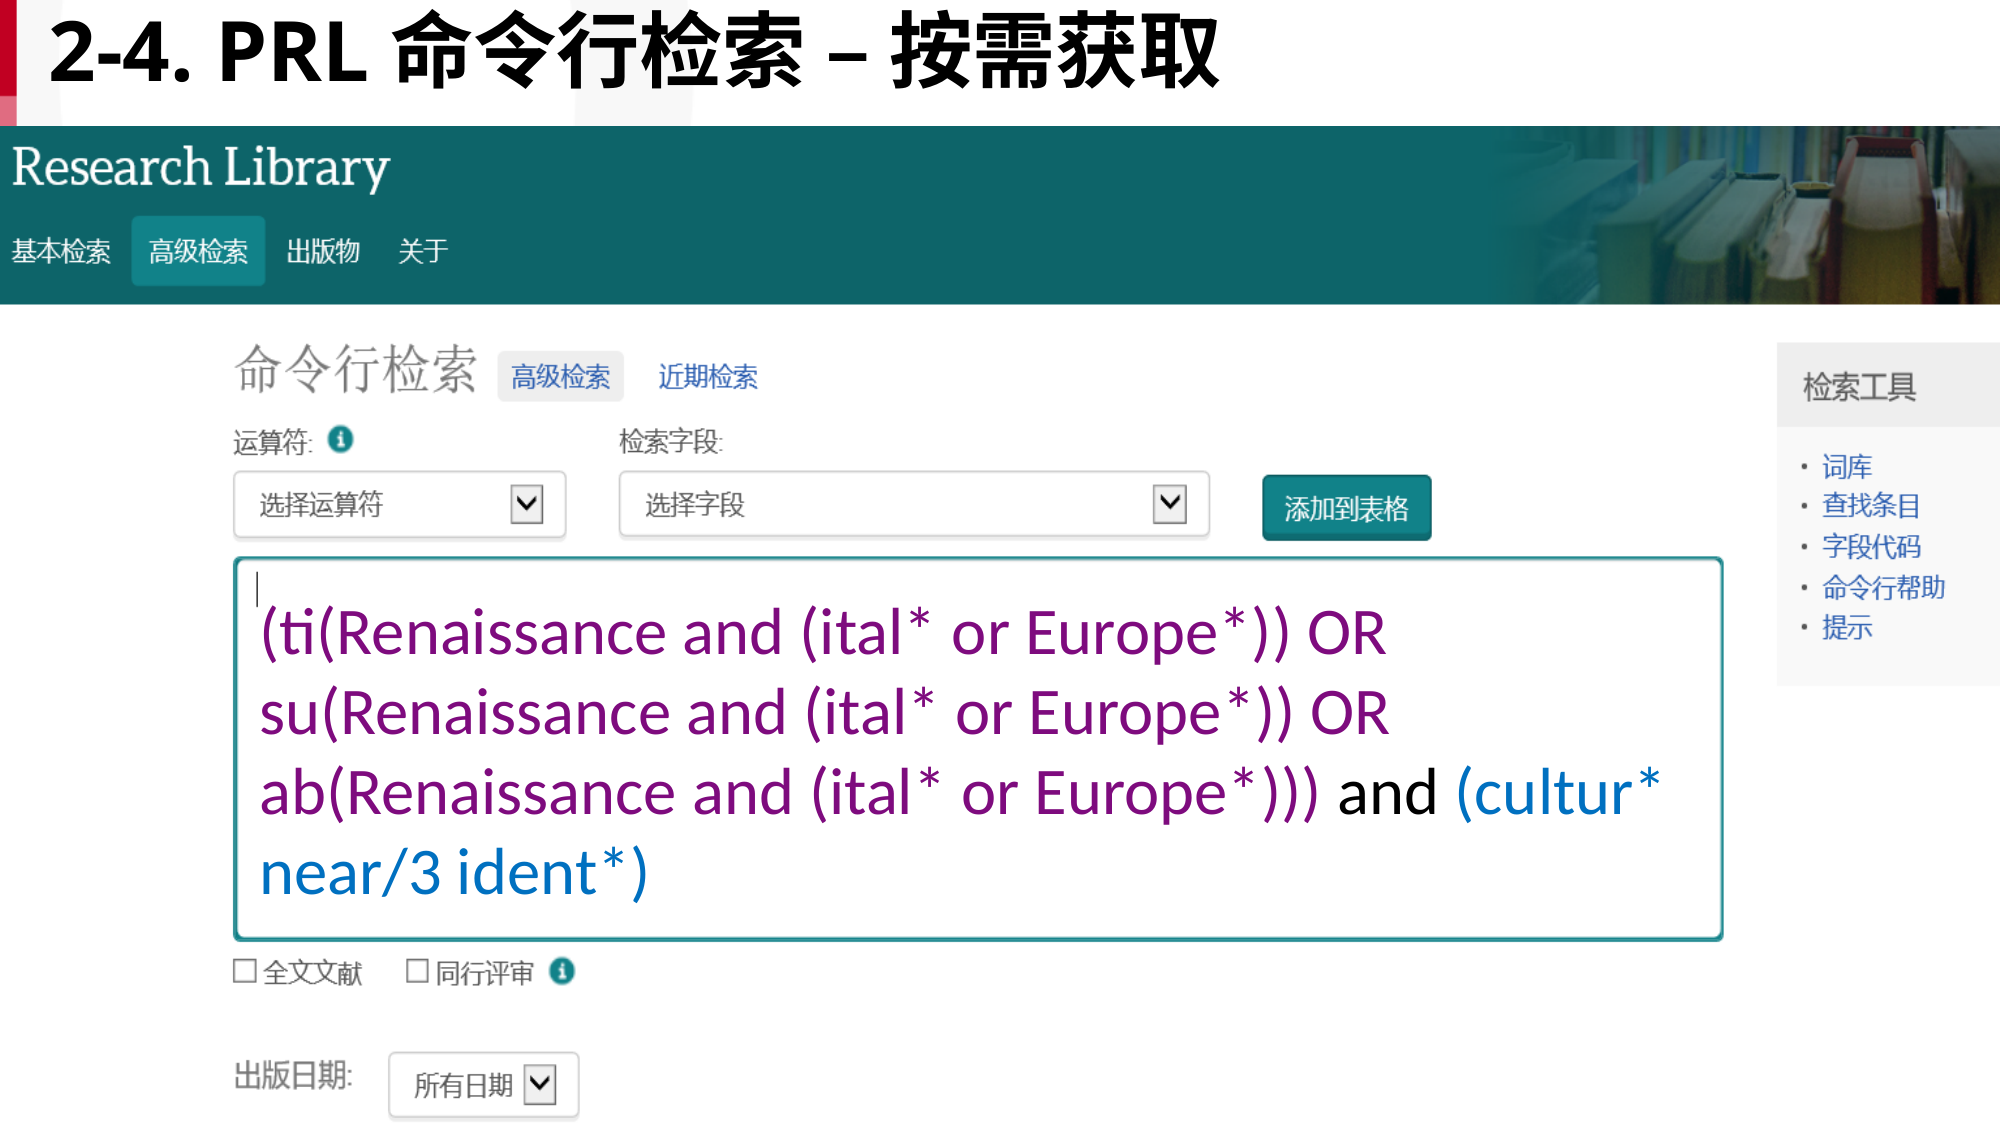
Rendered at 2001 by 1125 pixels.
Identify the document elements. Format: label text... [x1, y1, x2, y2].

picture [0, 0, 2001, 1125]
title 2-4. PRL命令行检索 – 按需获取 [33, 1, 1421, 126]
